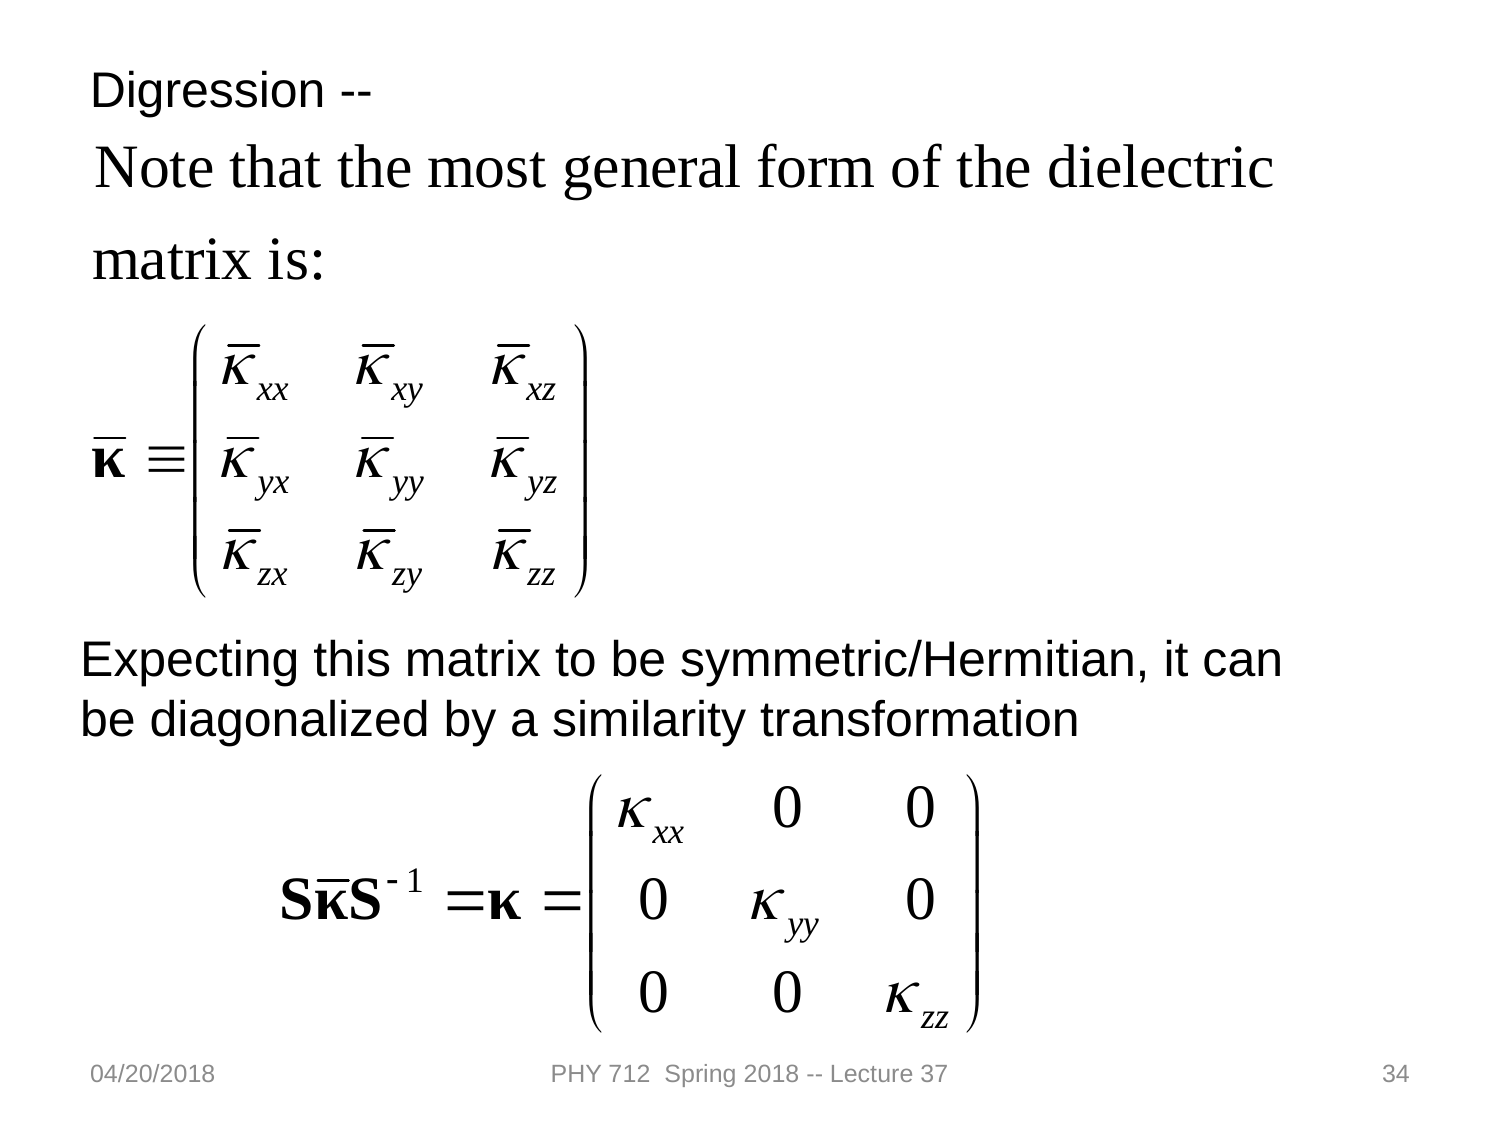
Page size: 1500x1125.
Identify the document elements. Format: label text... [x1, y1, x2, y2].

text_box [83, 130, 1286, 614]
text_box Expecting this matrix to be symmetric/Hermitian, it can be diagonalized by a similarity transformation [65, 619, 1303, 754]
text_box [272, 760, 997, 1049]
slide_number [75, 1042, 425, 1103]
footer PHY 712 Spring 2018 -- Lecture 37 [512, 1057, 988, 1103]
text_box Digression -- [74, 49, 1263, 125]
slide_number 34 [1074, 1042, 1425, 1103]
